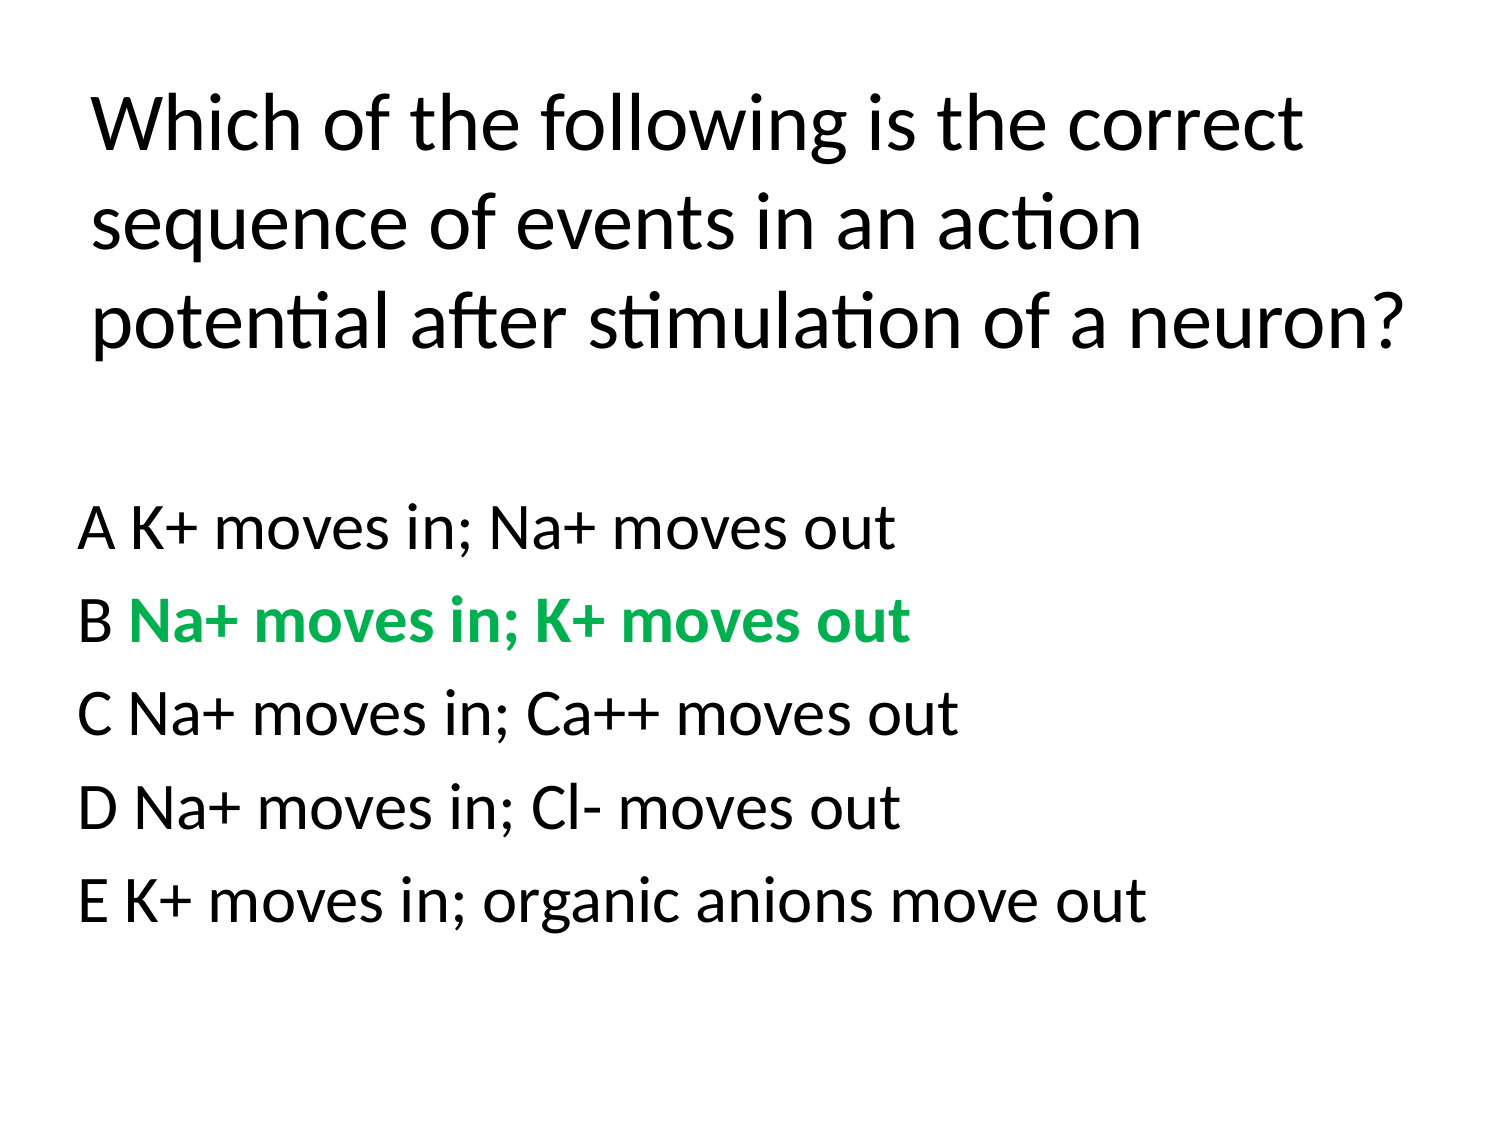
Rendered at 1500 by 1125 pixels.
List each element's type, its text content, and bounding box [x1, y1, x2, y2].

title Which of the following is the correct sequence of events in an action potential after stimulation of a neuron? [75, 45, 1425, 388]
list A K+ moves in; Na+ moves out B Na+ moves in; K+ moves out C Na+ moves in; Ca++ moves out D Na+ moves in; Cl- moves out E K+ moves in; organic anions move out [62, 474, 1413, 1080]
